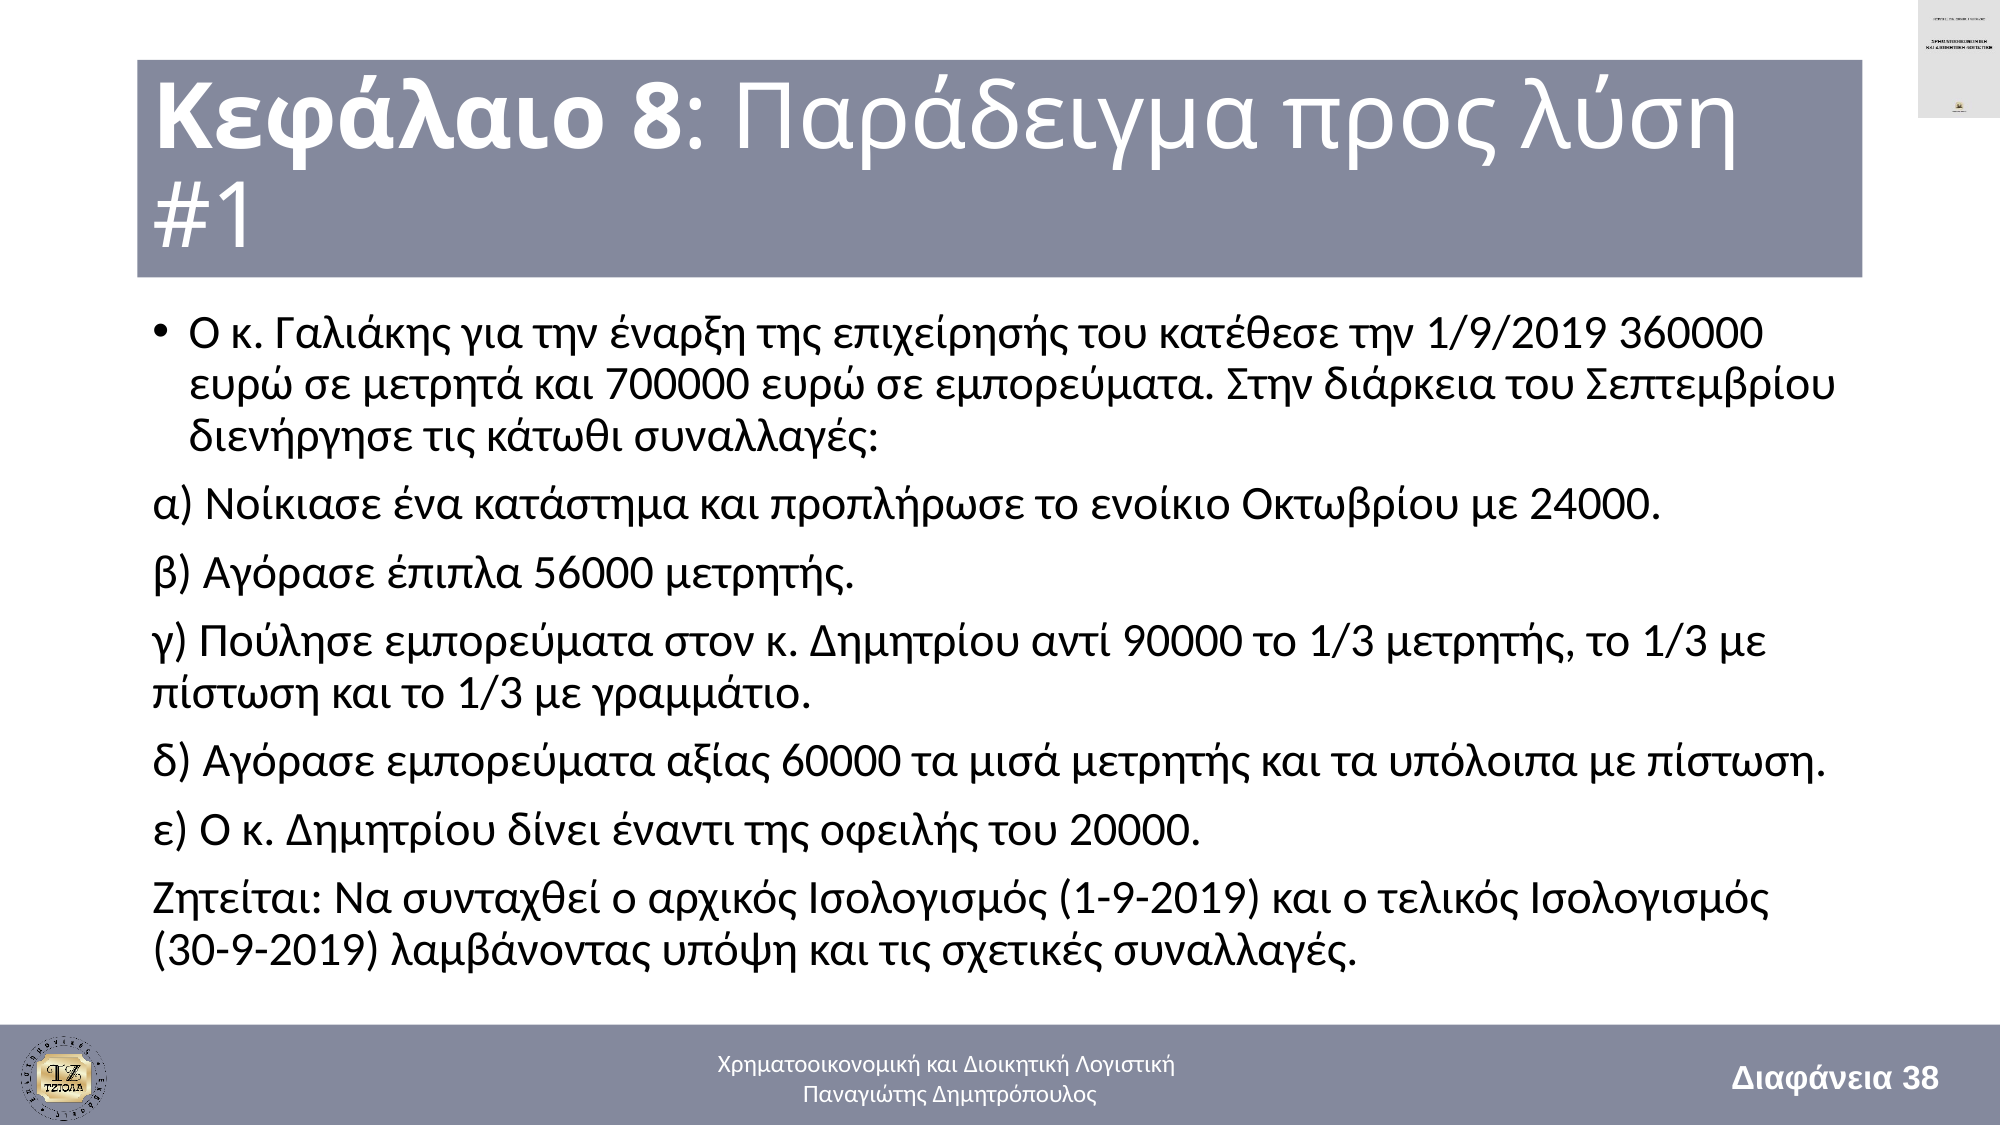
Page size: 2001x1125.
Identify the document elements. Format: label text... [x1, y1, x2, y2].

text_box Διαφάνεια 38 [1644, 1048, 1954, 1125]
list Ο κ. Γαλιάκης για την έναρξη της επιχείρησής του κατέθεσε την 1/9/2019 360000 ευρώ σε μετρητά και 700000 ευρώ σε εμπορεύματα. Στην διάρκεια του Σεπτεμβρίου διενήργησε τις κάτωθι συναλλαγές: α) Νοίκιασε ένα κατάστημα και προπλήρωσε το ενοίκιο Οκτωβρίου με 24000. β) Αγόρασε έπιπλα 56000 μετρητής. γ) Πούλησε εμπορεύματα στον κ. Δημητρίου αντί 90000 το 1/3 μετρητής, το 1/3 με πίστωση και το 1/3 με γραμμάτιο. δ) Αγόρασε εμπορεύματα αξίας 60000 τα μισά μετρητής και τα υπόλοιπα με πίστωση. ε) Ο κ. Δημητρίου δίνει έναντι της οφειλής του 20000. Ζητείται: Να συνταχθεί ο αρχικός Ισολογισμός (1-9-2019) και ο τελικός Ισολογισμός (30-9-2019) λαμβάνοντας υπόψη και τις σχετικές συναλλαγές. [137, 299, 1863, 1014]
picture [18, 1035, 109, 1123]
picture [1918, 0, 2000, 118]
title Κεφάλαιο 8: Παράδειγμα προς λύση #1 [137, 59, 1863, 278]
text_box [0, 1024, 2000, 1125]
text_box Χρηματοοικονομική και Διοικητική Λογιστική Παναγιώτης Δημητρόπουλος [152, 1055, 1644, 1125]
